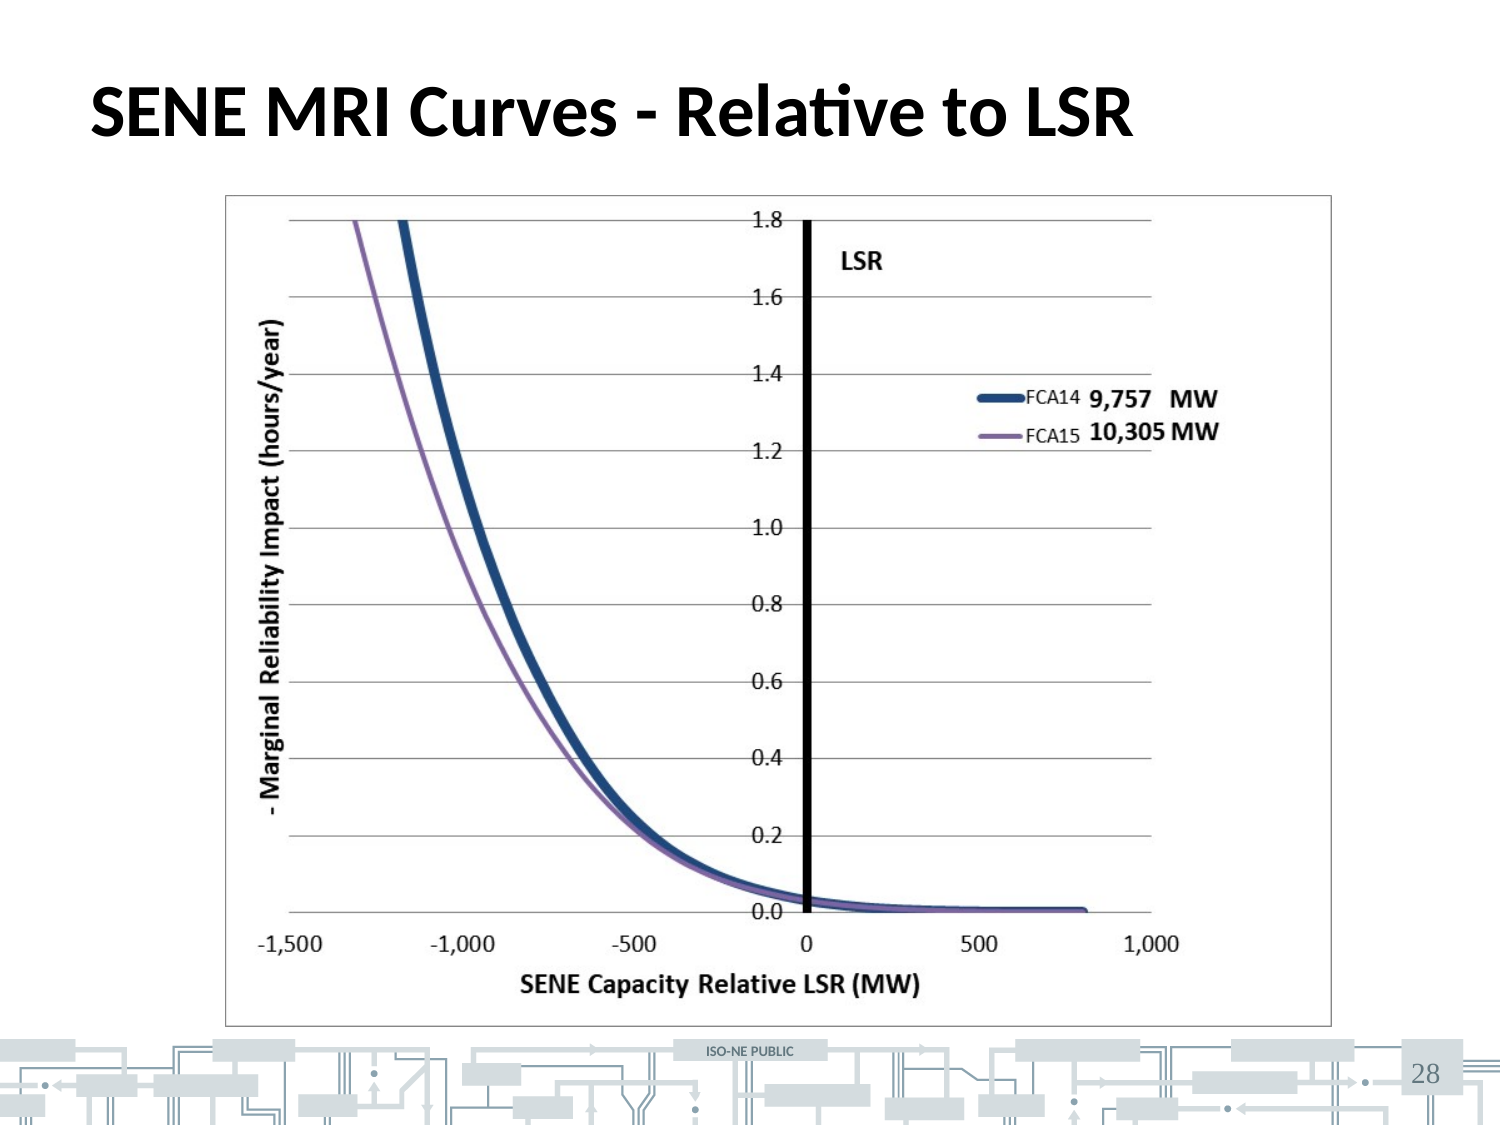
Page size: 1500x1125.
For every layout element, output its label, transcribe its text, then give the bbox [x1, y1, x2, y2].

picture [224, 195, 1332, 1027]
slide_number 28 [1400, 1050, 1452, 1094]
picture [0, 1031, 1500, 1125]
title SENE MRI Curves - Relative to LSR [75, 12, 1425, 200]
